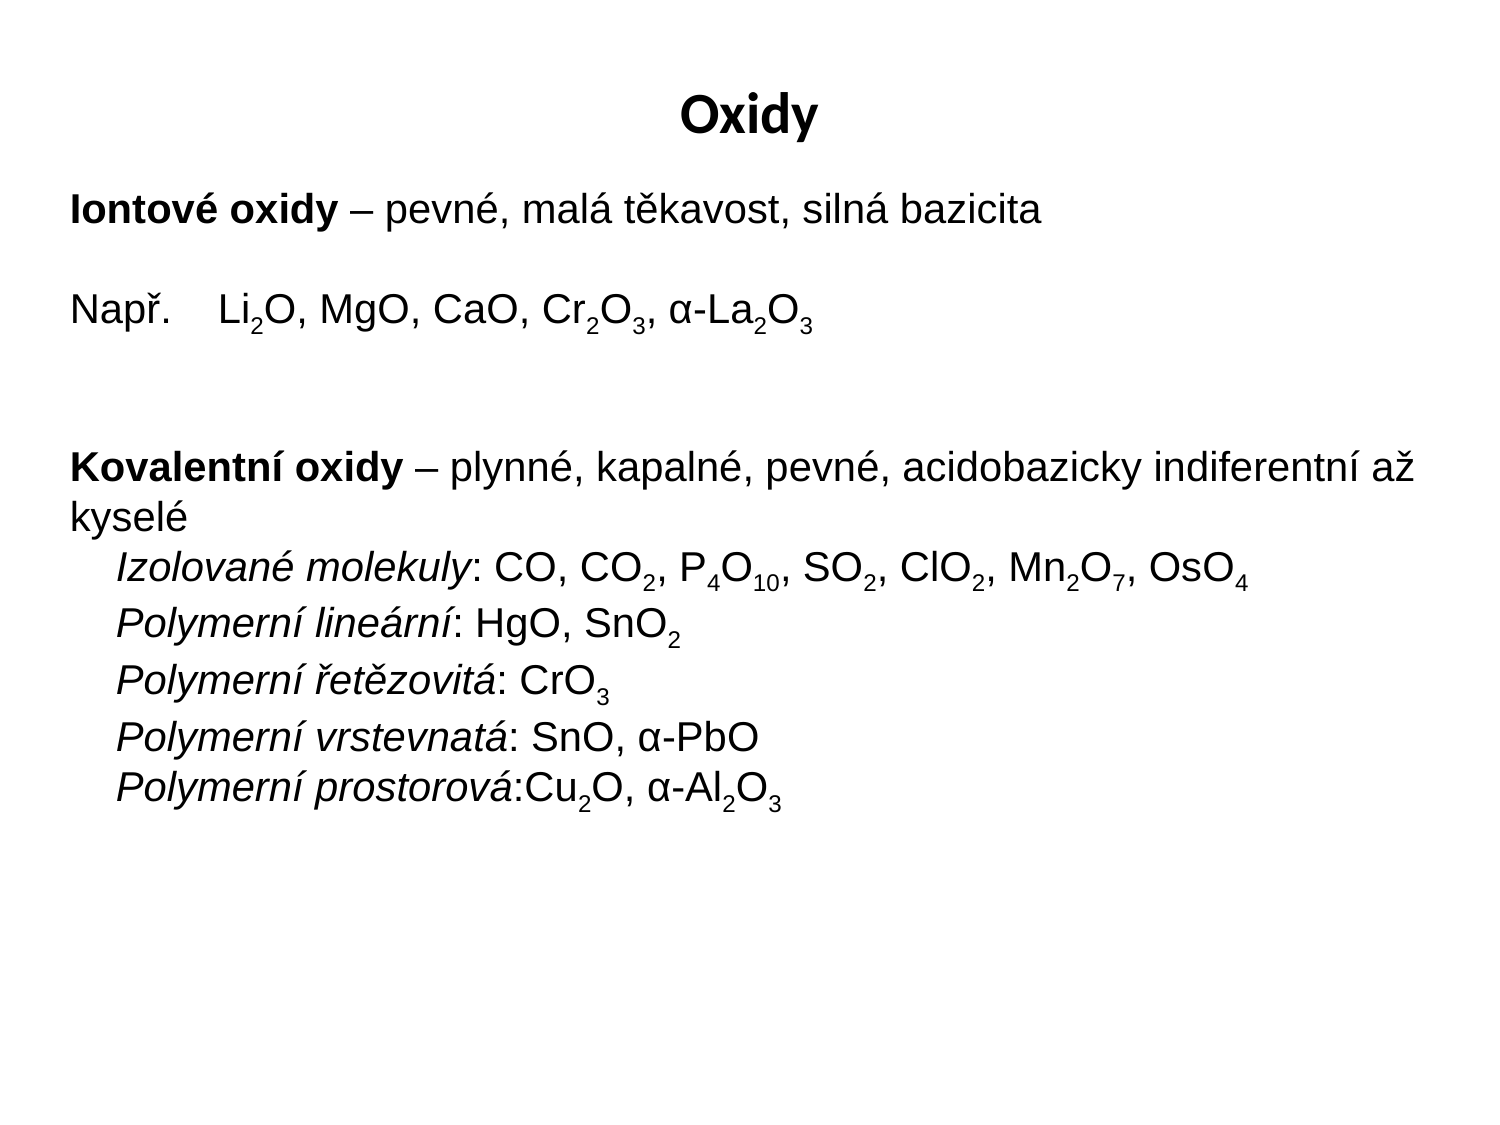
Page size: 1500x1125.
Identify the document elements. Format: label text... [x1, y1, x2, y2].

text_box Iontové oxidy – pevné, malá těkavost, silná bazicita Např. Li2O, MgO, CaO, Cr2O3, α-La2O3 Kovalentní oxidy – plynné, kapalné, pevné, acidobazicky indiferentní až kyselé Izolované molekuly: CO, CO2, P4O10, SO2, ClO2, Mn2O7, OsO4 Polymerní lineární: HgO, SnO2 Polymerní řetězovitá: CrO3 Polymerní vrstevnatá: SnO, α-PbO Polymerní prostorová:Cu2O, α-Al2O3 [54, 174, 1468, 825]
title Oxidy [75, 45, 1425, 174]
